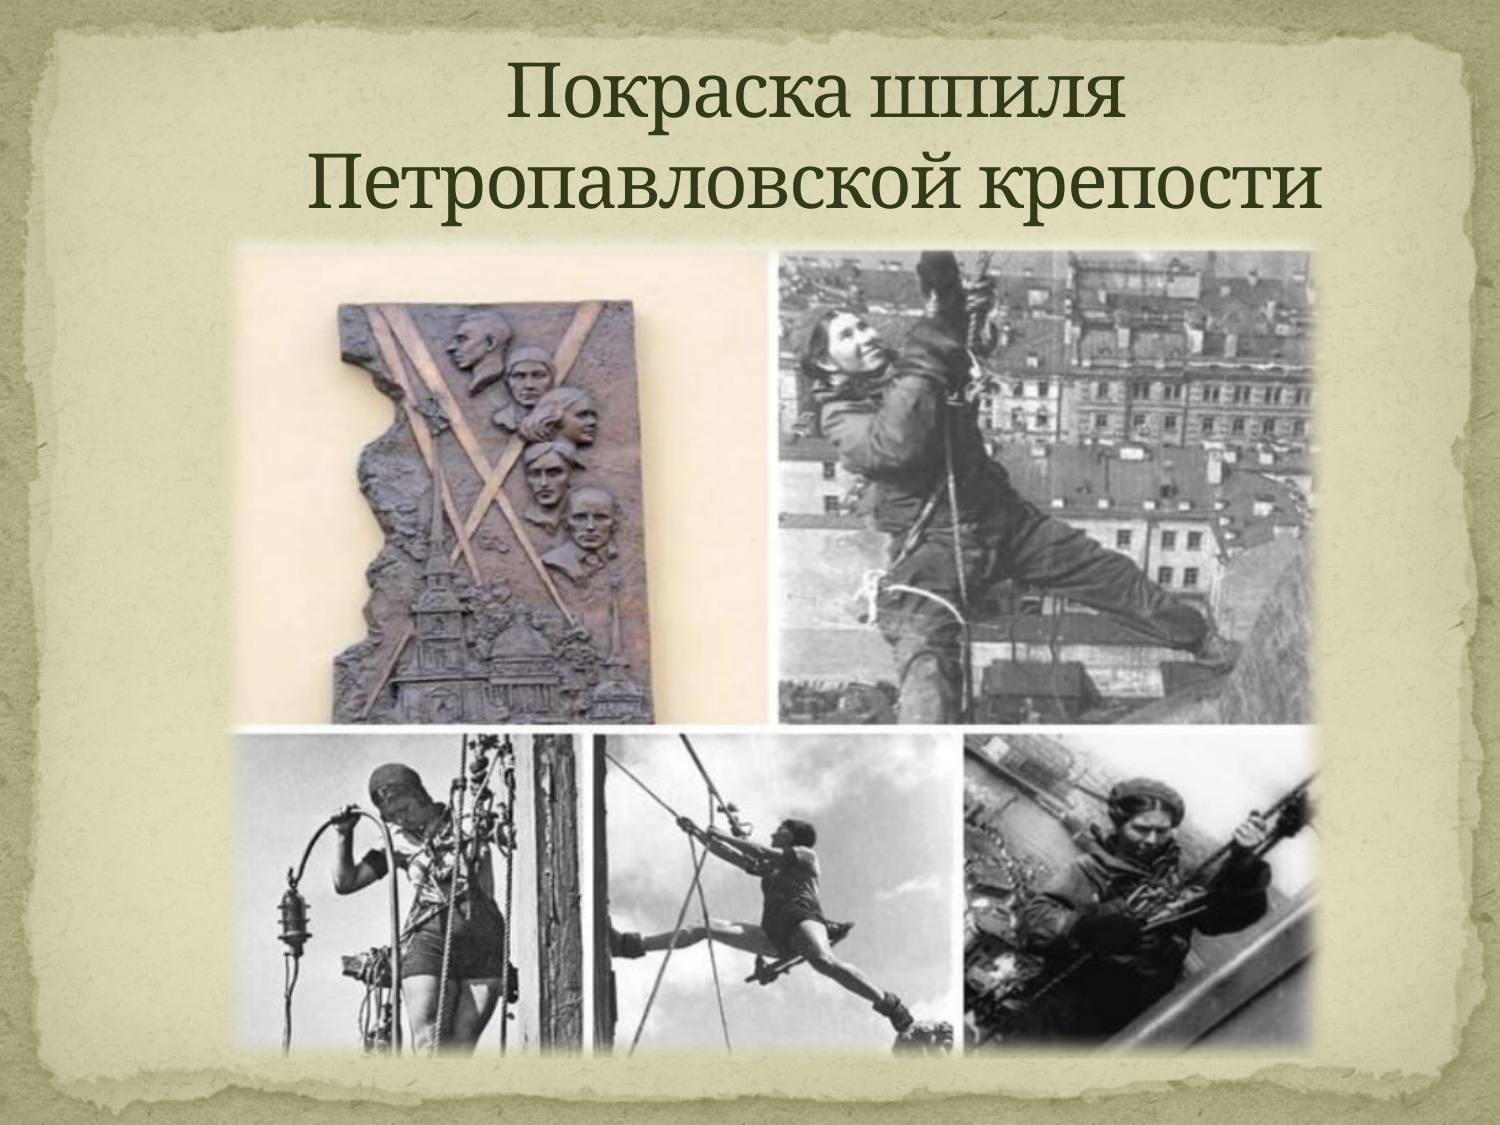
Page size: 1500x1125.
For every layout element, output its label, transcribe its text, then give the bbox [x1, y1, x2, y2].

title Покраска шпиля Петропавловской крепости [242, 30, 1388, 231]
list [218, 230, 1329, 1066]
